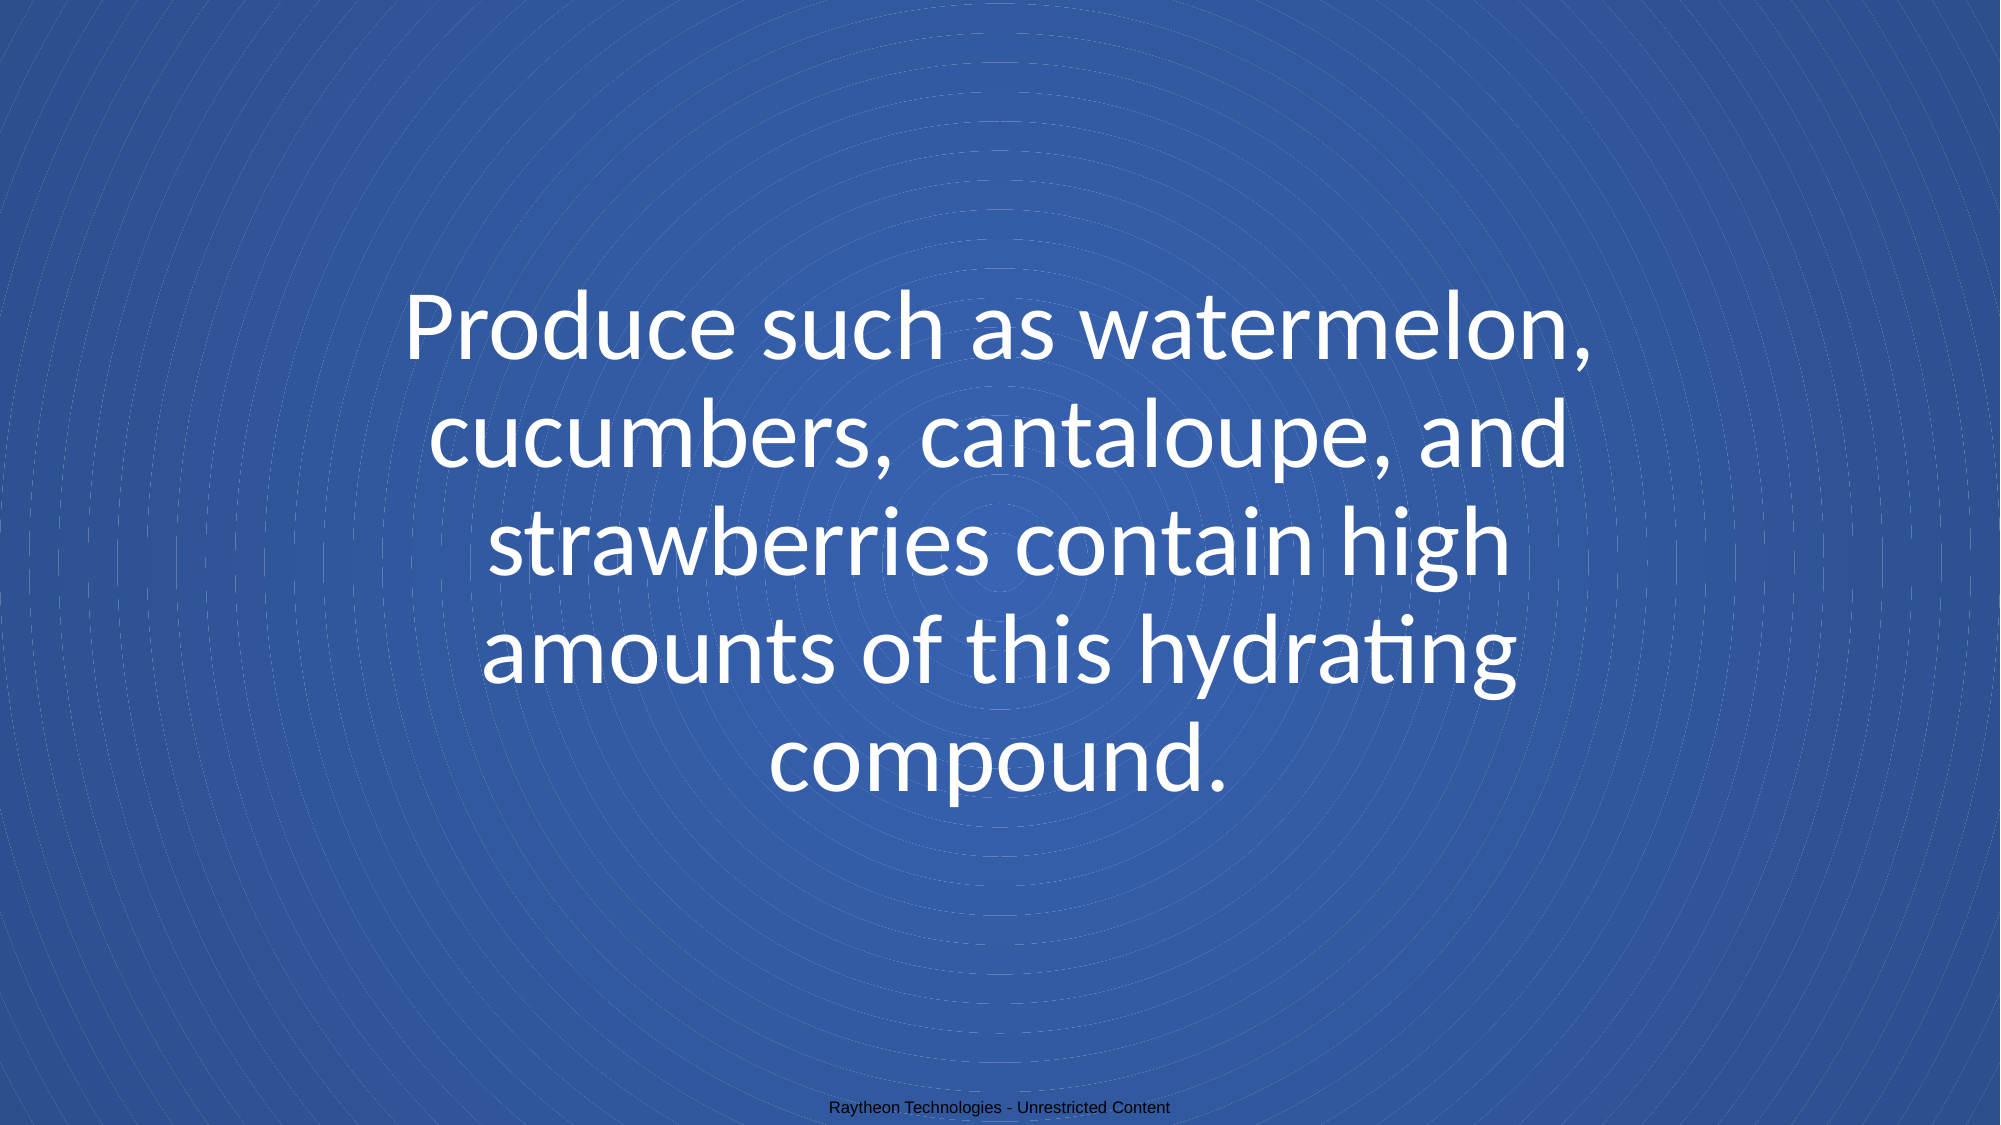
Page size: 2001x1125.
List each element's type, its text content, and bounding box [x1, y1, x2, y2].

title Produce such as watermelon, cucumbers, cantaloupe, and strawberries contain high amounts of this hydrating compound. [357, 265, 1643, 484]
text_box Raytheon Technologies - Unrestricted Content [814, 1089, 1186, 1125]
